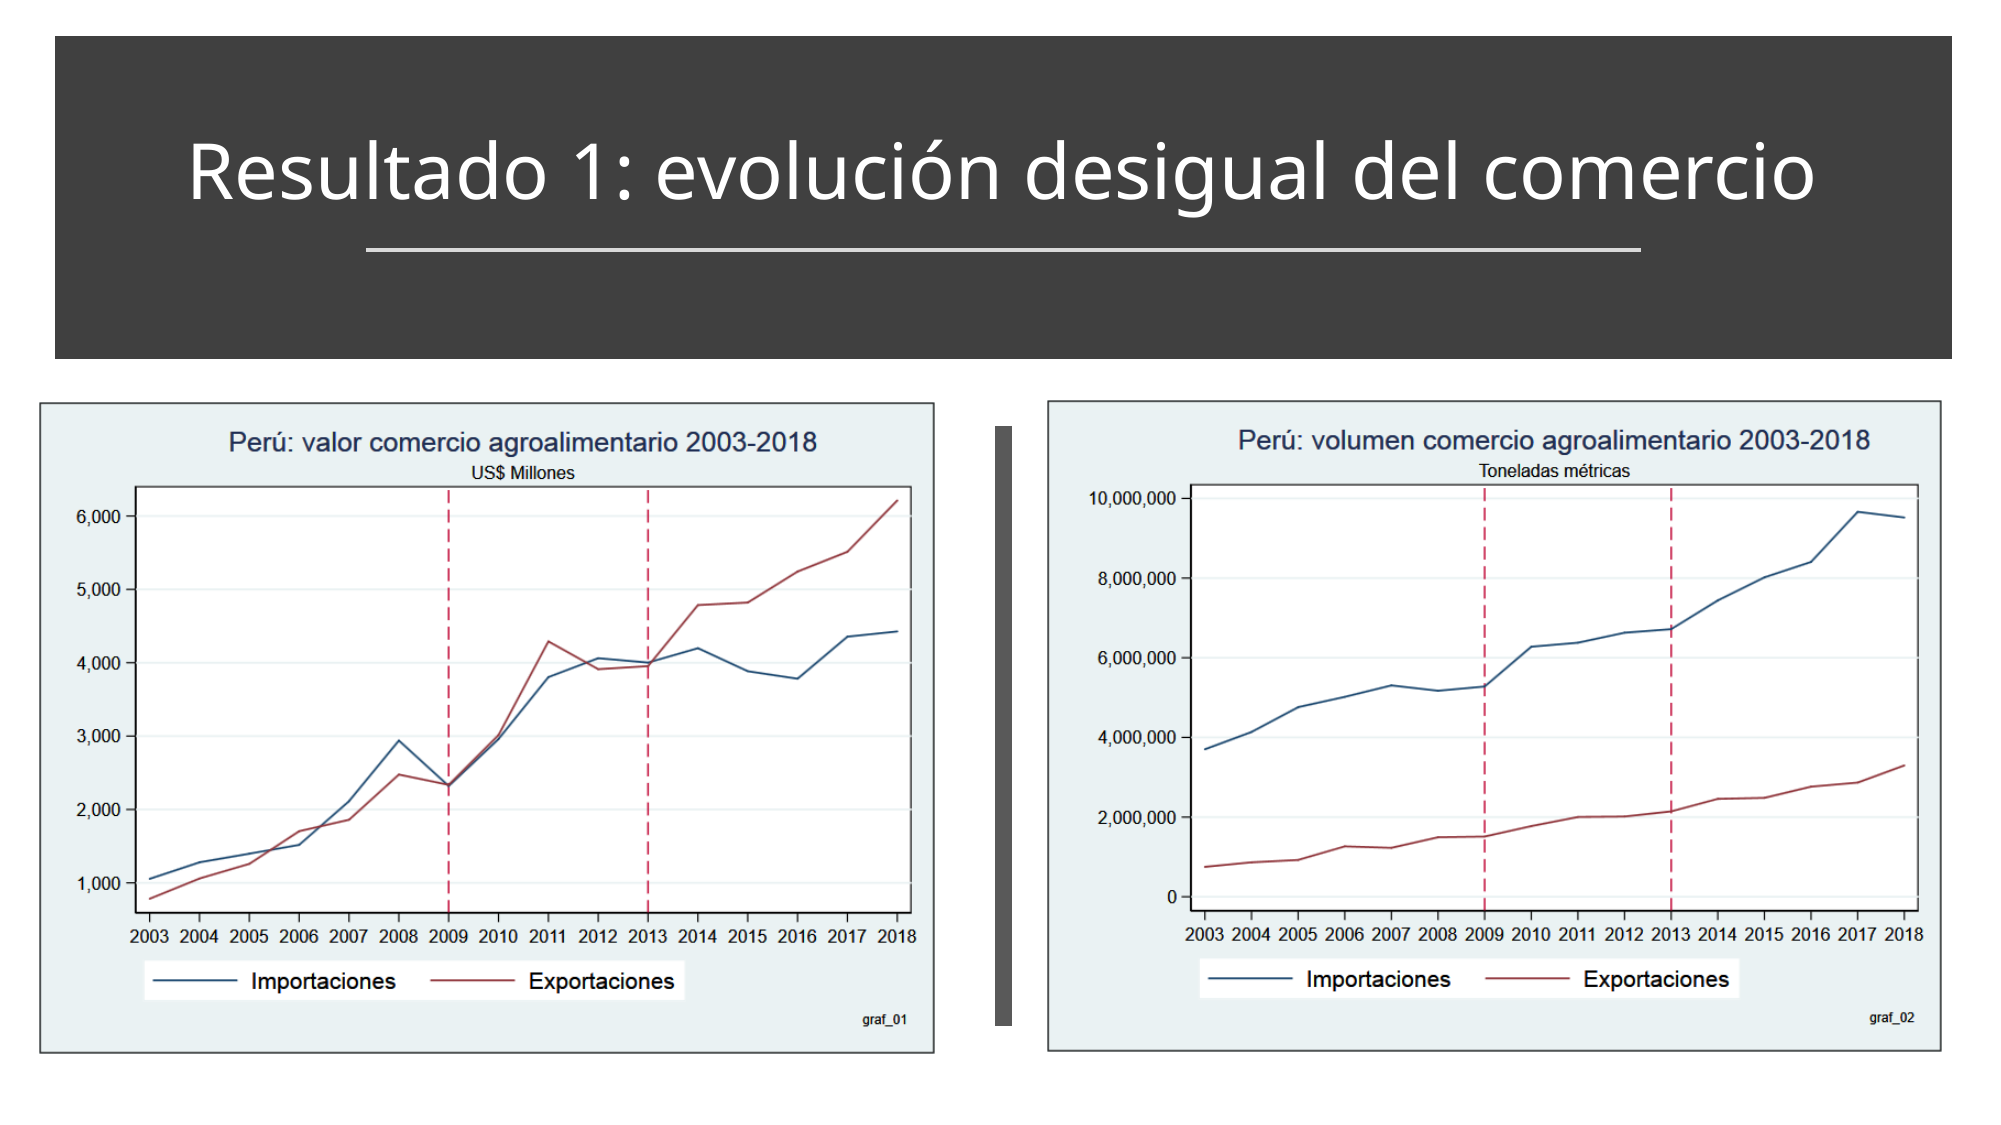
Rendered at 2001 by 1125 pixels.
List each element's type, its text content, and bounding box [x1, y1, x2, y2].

title Resultado 1: evolución desigual del comercio [89, 71, 1917, 224]
picture [1047, 400, 1943, 1052]
text_box [64, 45, 1942, 350]
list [39, 402, 935, 1054]
